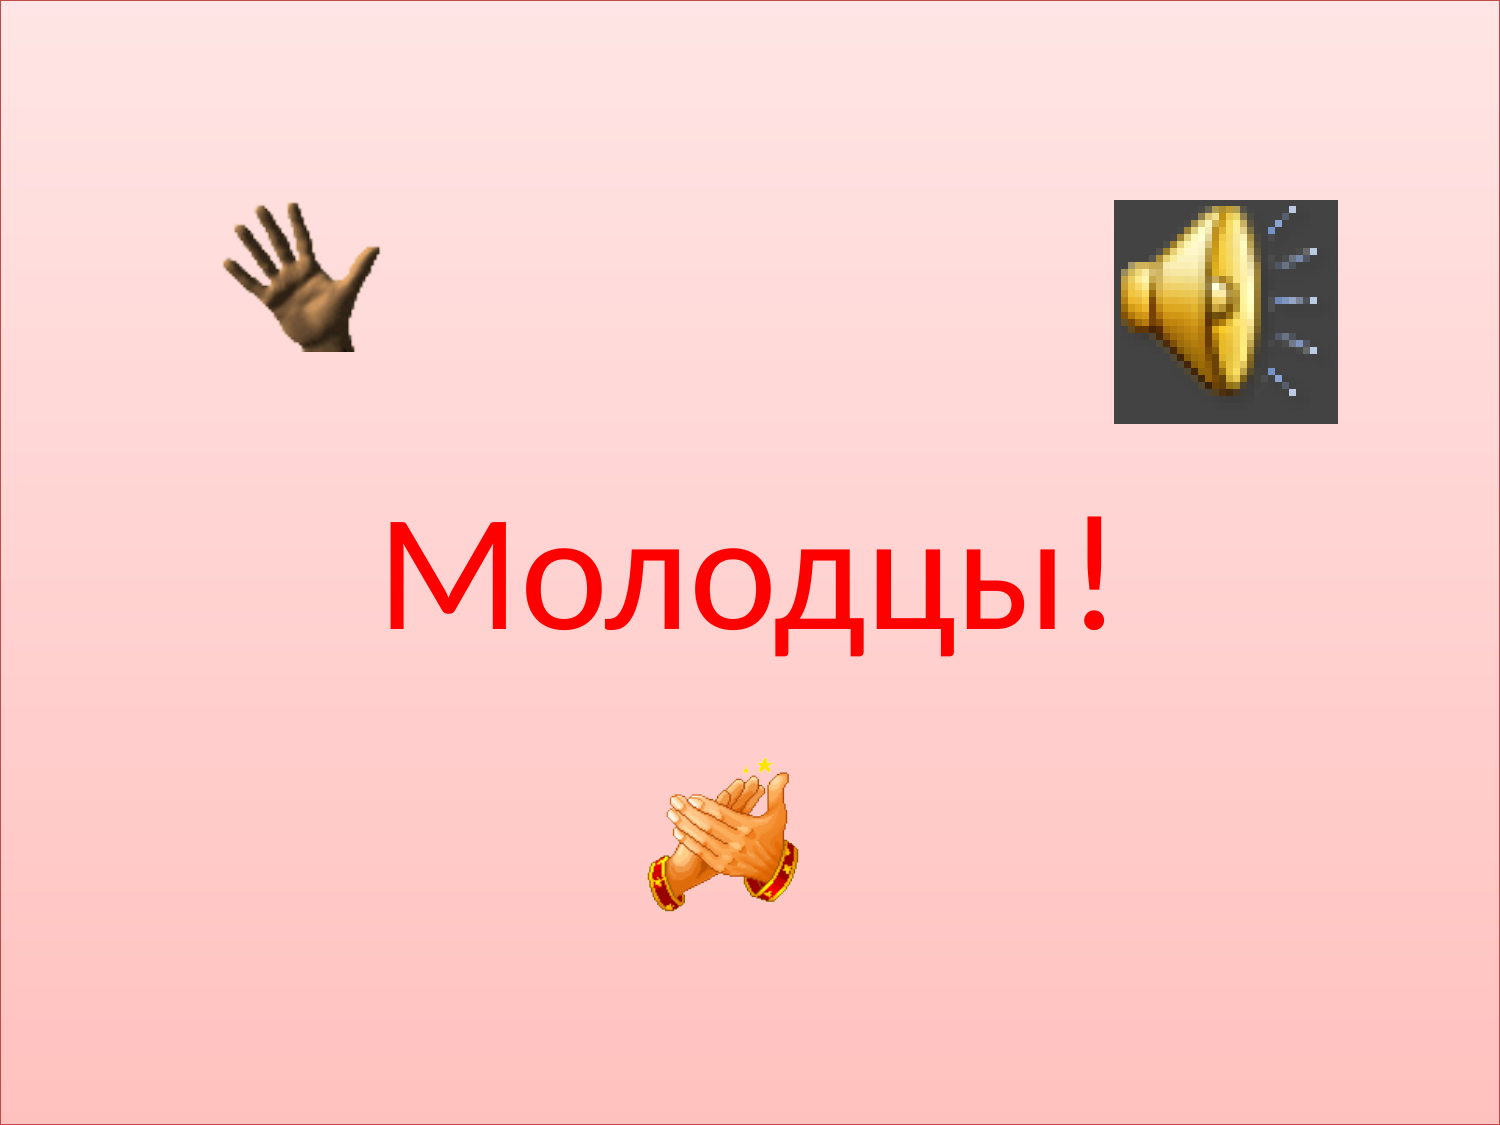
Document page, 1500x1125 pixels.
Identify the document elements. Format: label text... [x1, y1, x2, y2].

picture [210, 187, 434, 352]
title Молодцы! [0, 0, 1500, 1125]
picture [1113, 198, 1340, 426]
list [632, 738, 813, 919]
